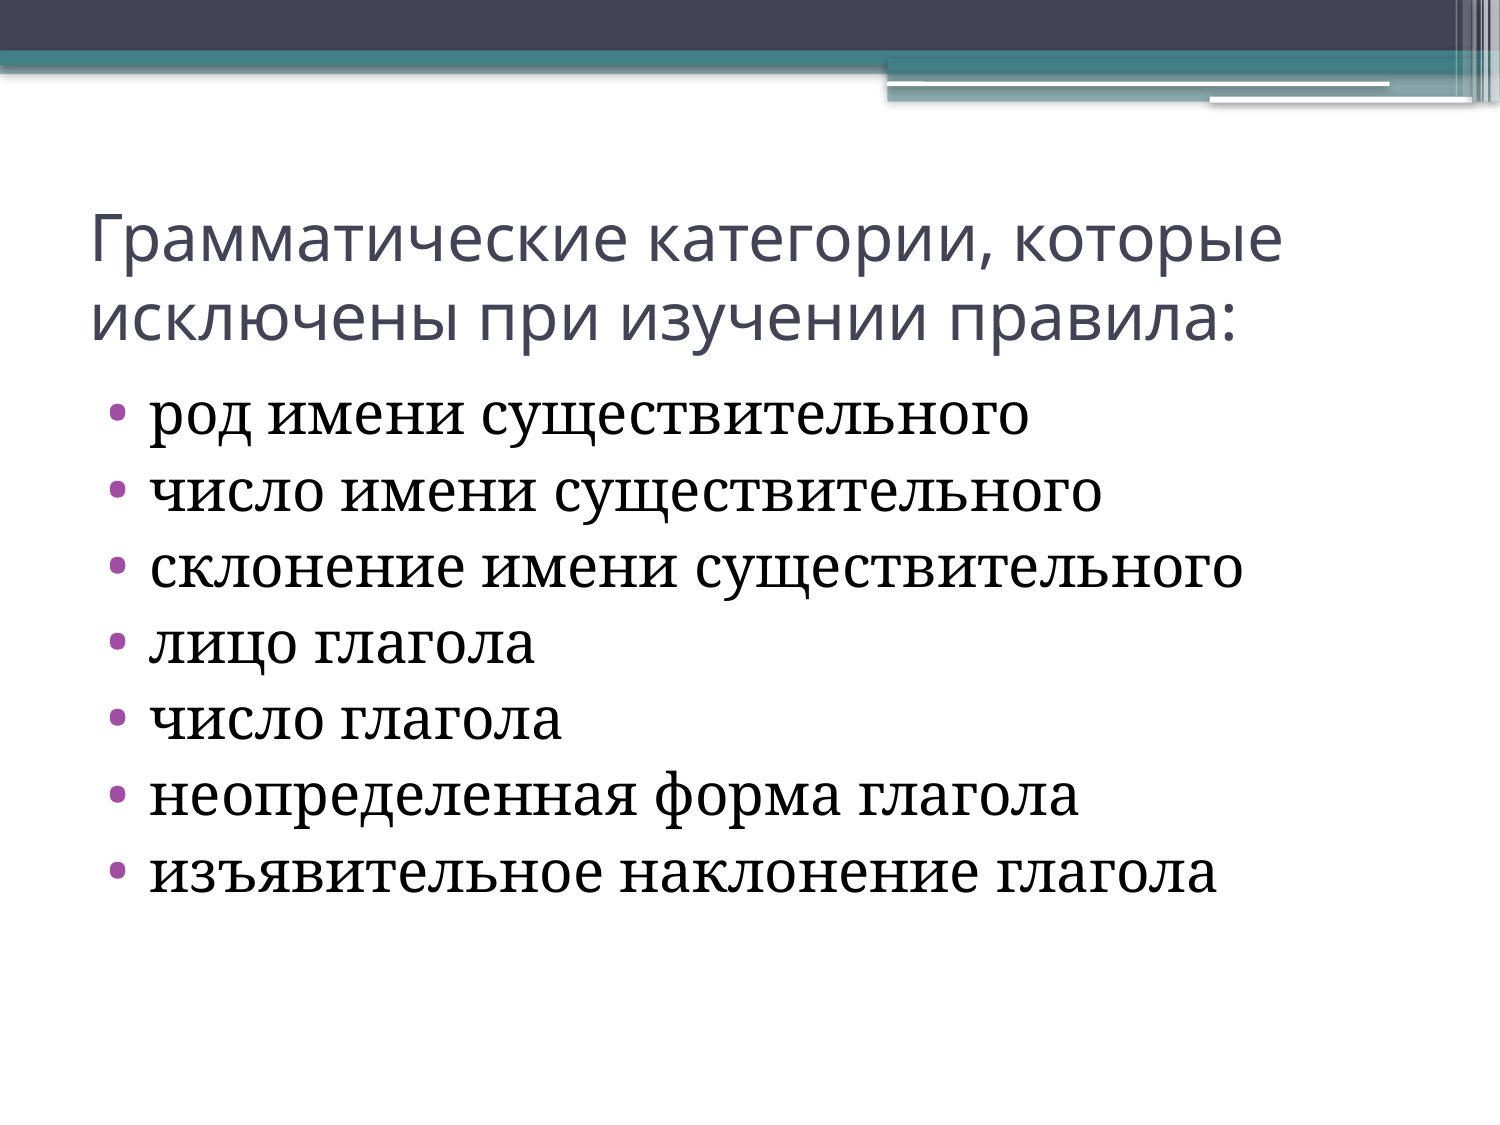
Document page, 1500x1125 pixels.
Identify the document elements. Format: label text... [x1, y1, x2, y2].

list род имени существительного число имени существительного склонение имени существительного лицо глагола число глагола неопределенная форма глагола изъявительное наклонение глагола [75, 368, 1425, 1079]
title Грамматические категории, которые исключены при изучении правила: [75, 187, 1425, 363]
